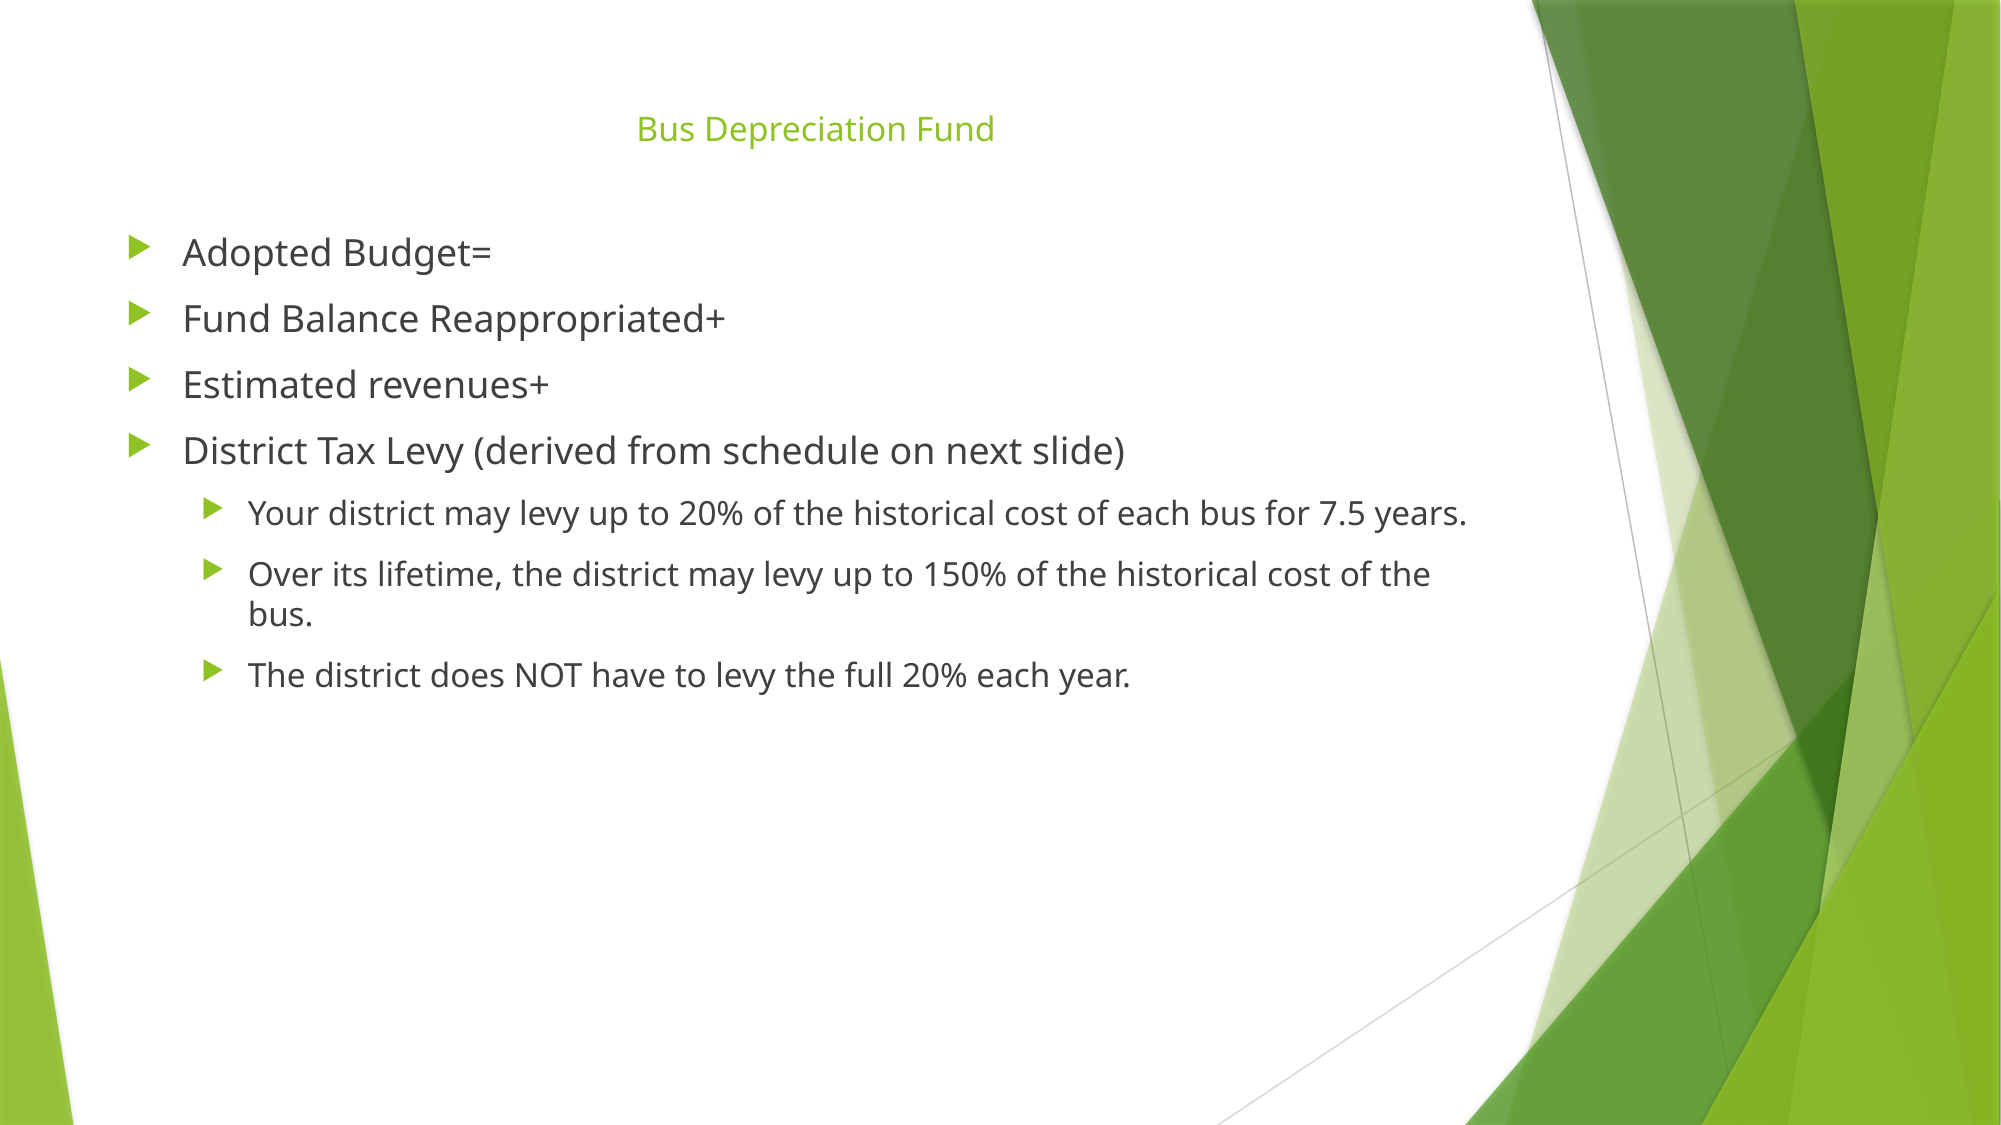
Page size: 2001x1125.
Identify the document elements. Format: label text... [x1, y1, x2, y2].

title Bus Depreciation Fund [111, 99, 1522, 197]
list Adopted Budget= Fund Balance Reappropriated+ Estimated revenues+ District Tax Levy (derived from schedule on next slide) Your district may levy up to 20% of the historical cost of each bus for 7.5 years. Over its lifetime, the district may levy up to 150% of the historical cost of the bus. The district does NOT have to levy the full 20% each year. [111, 221, 1522, 992]
